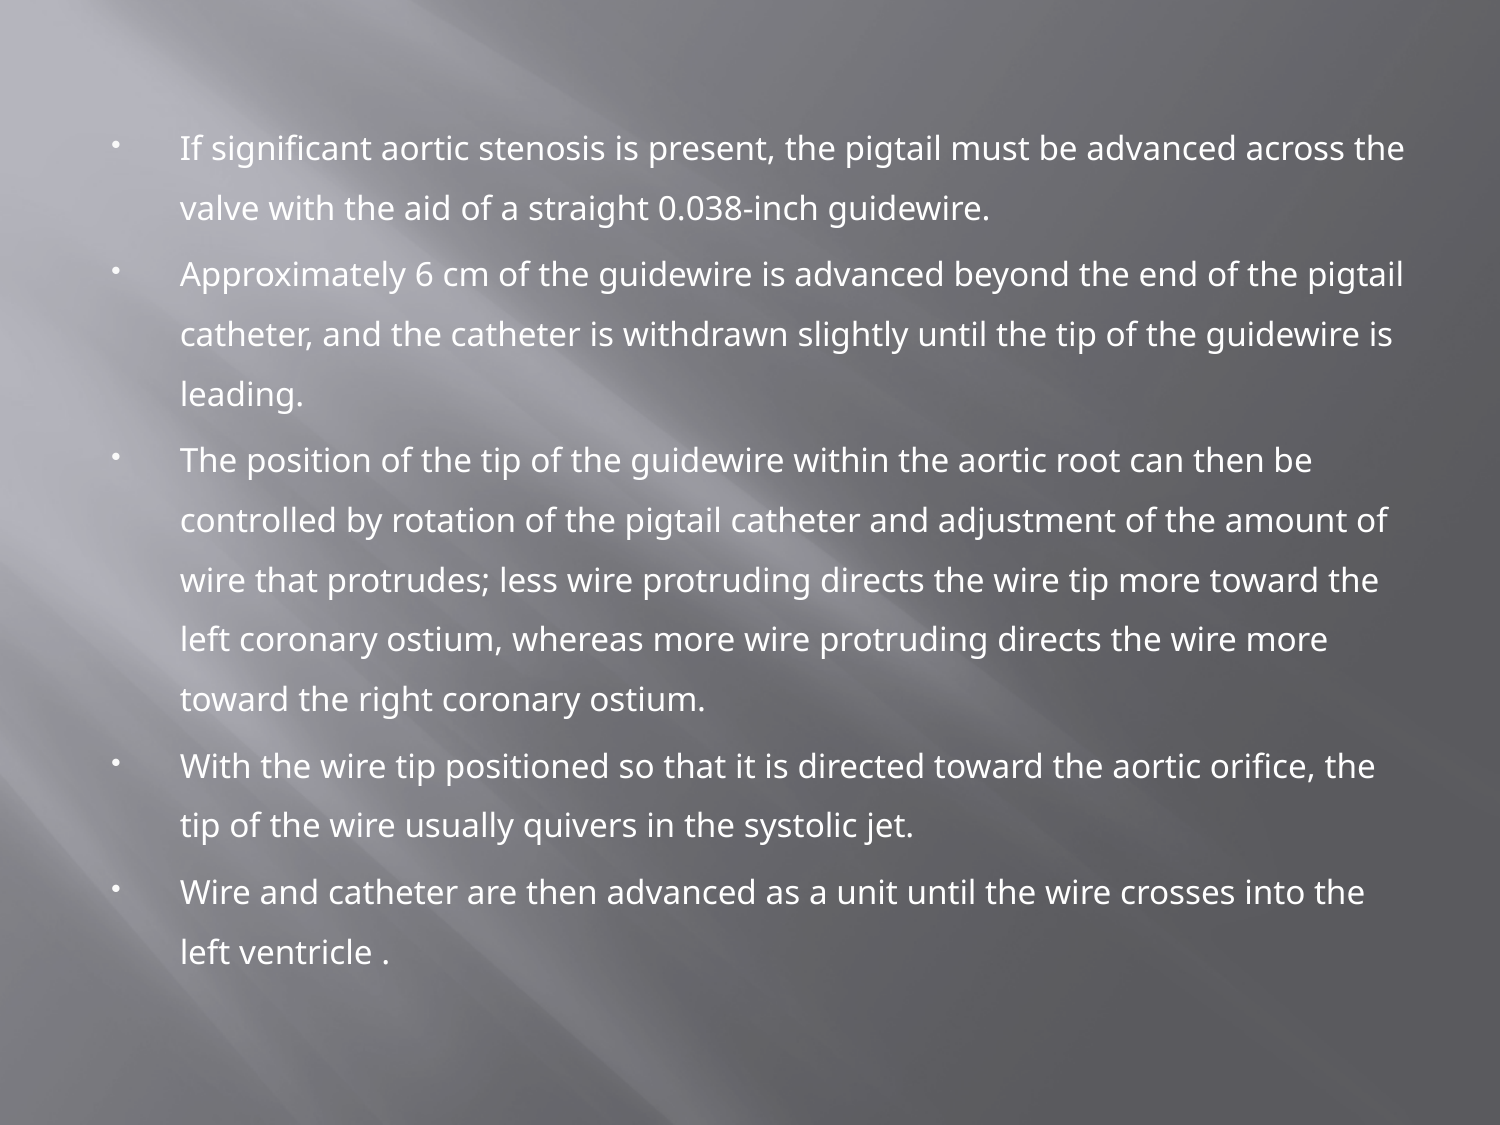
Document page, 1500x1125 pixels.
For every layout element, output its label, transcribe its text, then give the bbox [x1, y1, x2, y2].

list If significant aortic stenosis is present, the pigtail must be advanced across the valve with the aid of a straight 0.038-inch guidewire. Approximately 6 cm of the guidewire is advanced beyond the end of the pigtail catheter, and the catheter is withdrawn slightly until the tip of the guidewire is leading. The position of the tip of the guidewire within the aortic root can then be controlled by rotation of the pigtail catheter and adjustment of the amount of wire that protrudes; less wire protruding directs the wire tip more toward the left coronary ostium, whereas more wire protruding directs the wire more toward the right coronary ostium. With the wire tip positioned so that it is directed toward the aortic orifice, the tip of the wire usually quivers in the systolic jet. Wire and catheter are then advanced as a unit until the wire crosses into the left ventricle . [75, 99, 1425, 1035]
